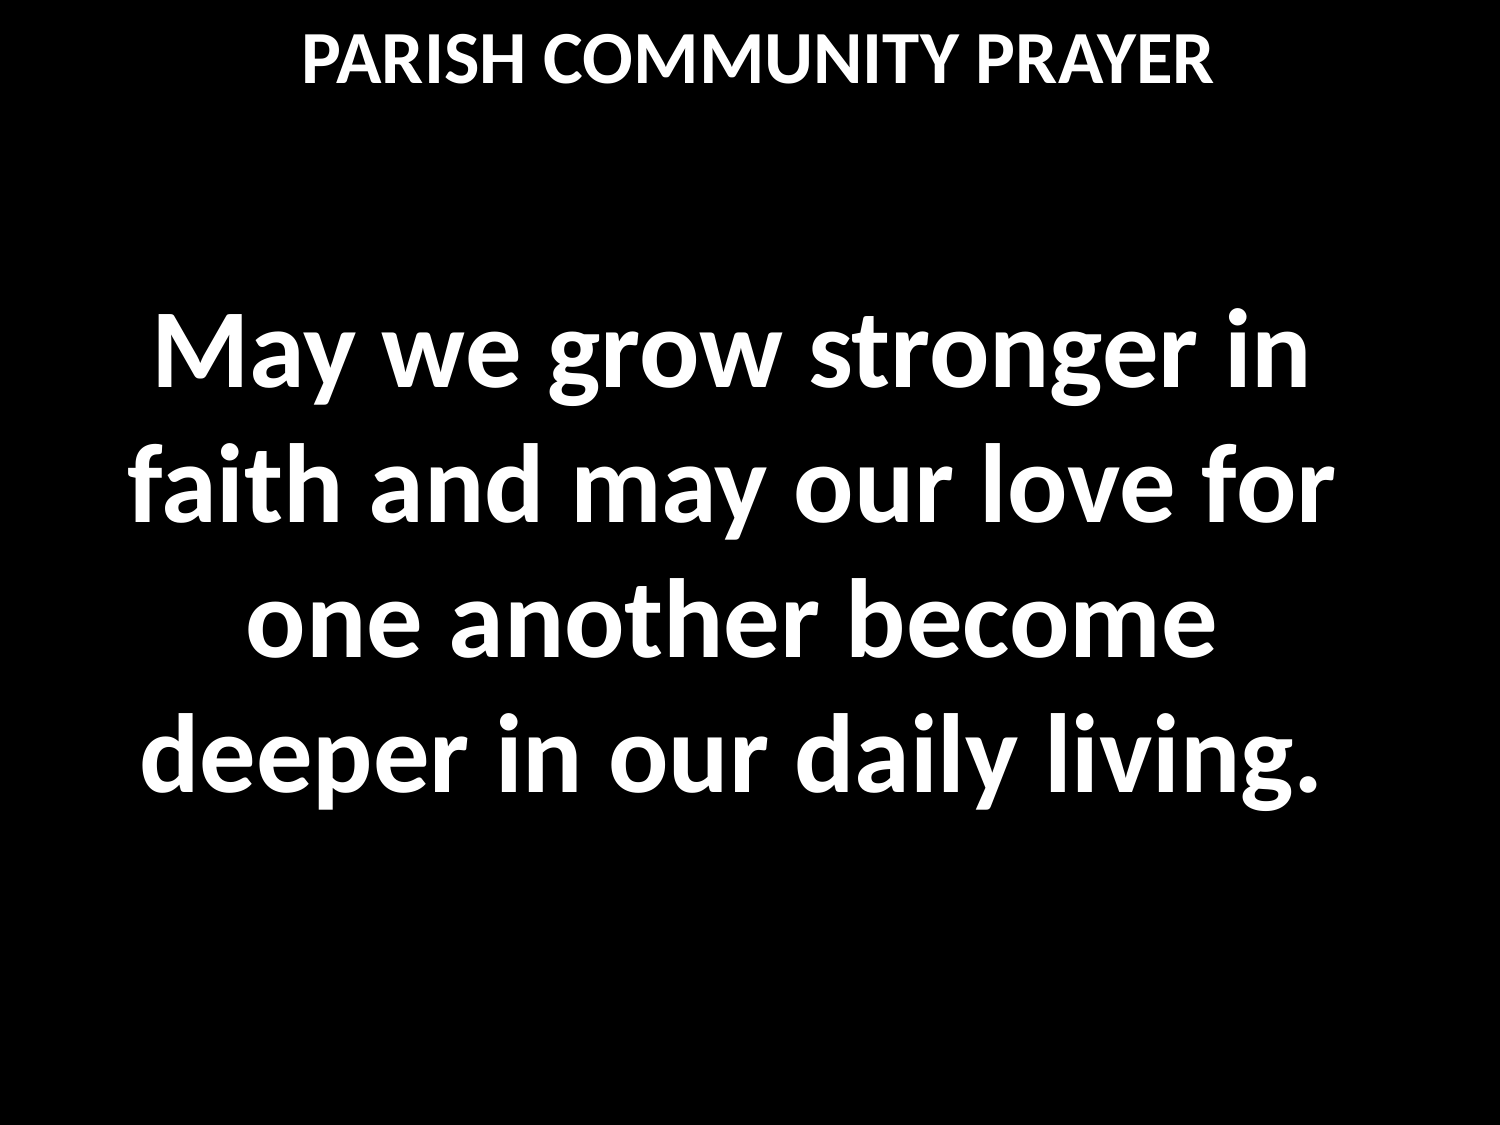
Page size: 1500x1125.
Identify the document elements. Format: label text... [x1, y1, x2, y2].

text_box PARISH COMMUNITY PRAYER [17, 0, 1500, 106]
text_box May we grow stronger in faith and may our love for one another become deeper in our daily living. [53, 267, 1412, 822]
